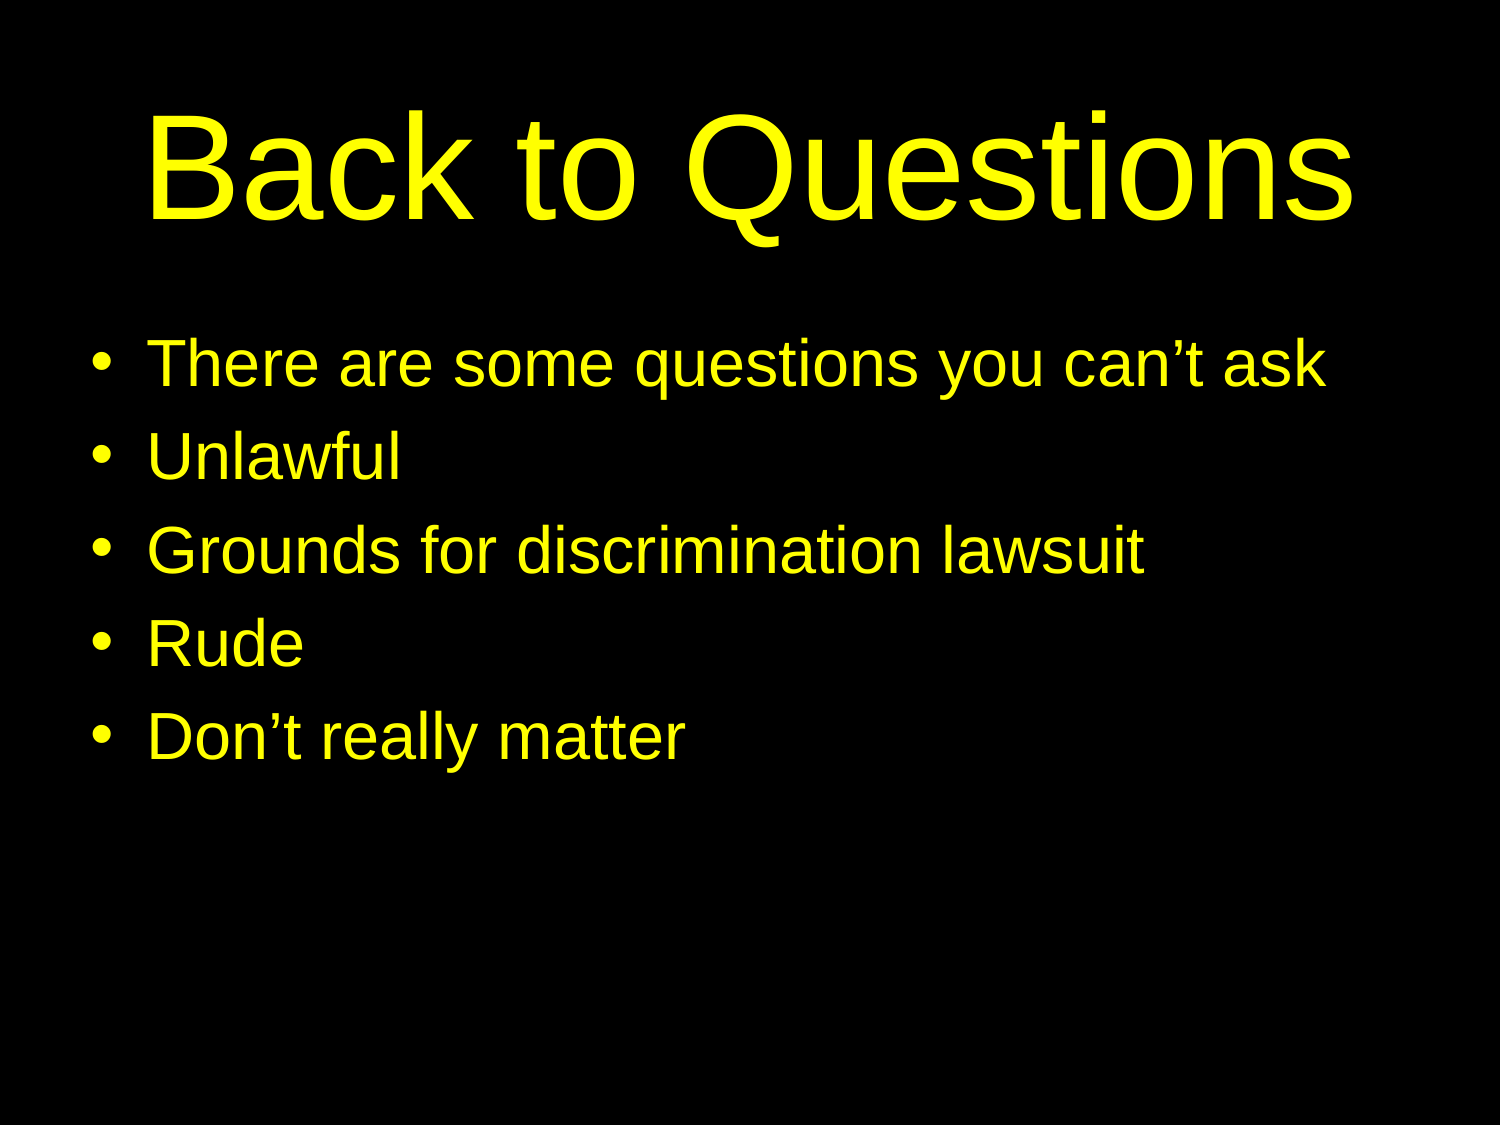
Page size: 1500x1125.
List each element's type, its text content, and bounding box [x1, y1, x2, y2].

title Back to Questions [75, 45, 1425, 275]
list There are some questions you can’t ask Unlawful Grounds for discrimination lawsuit Rude Don’t really matter [75, 312, 1425, 1005]
